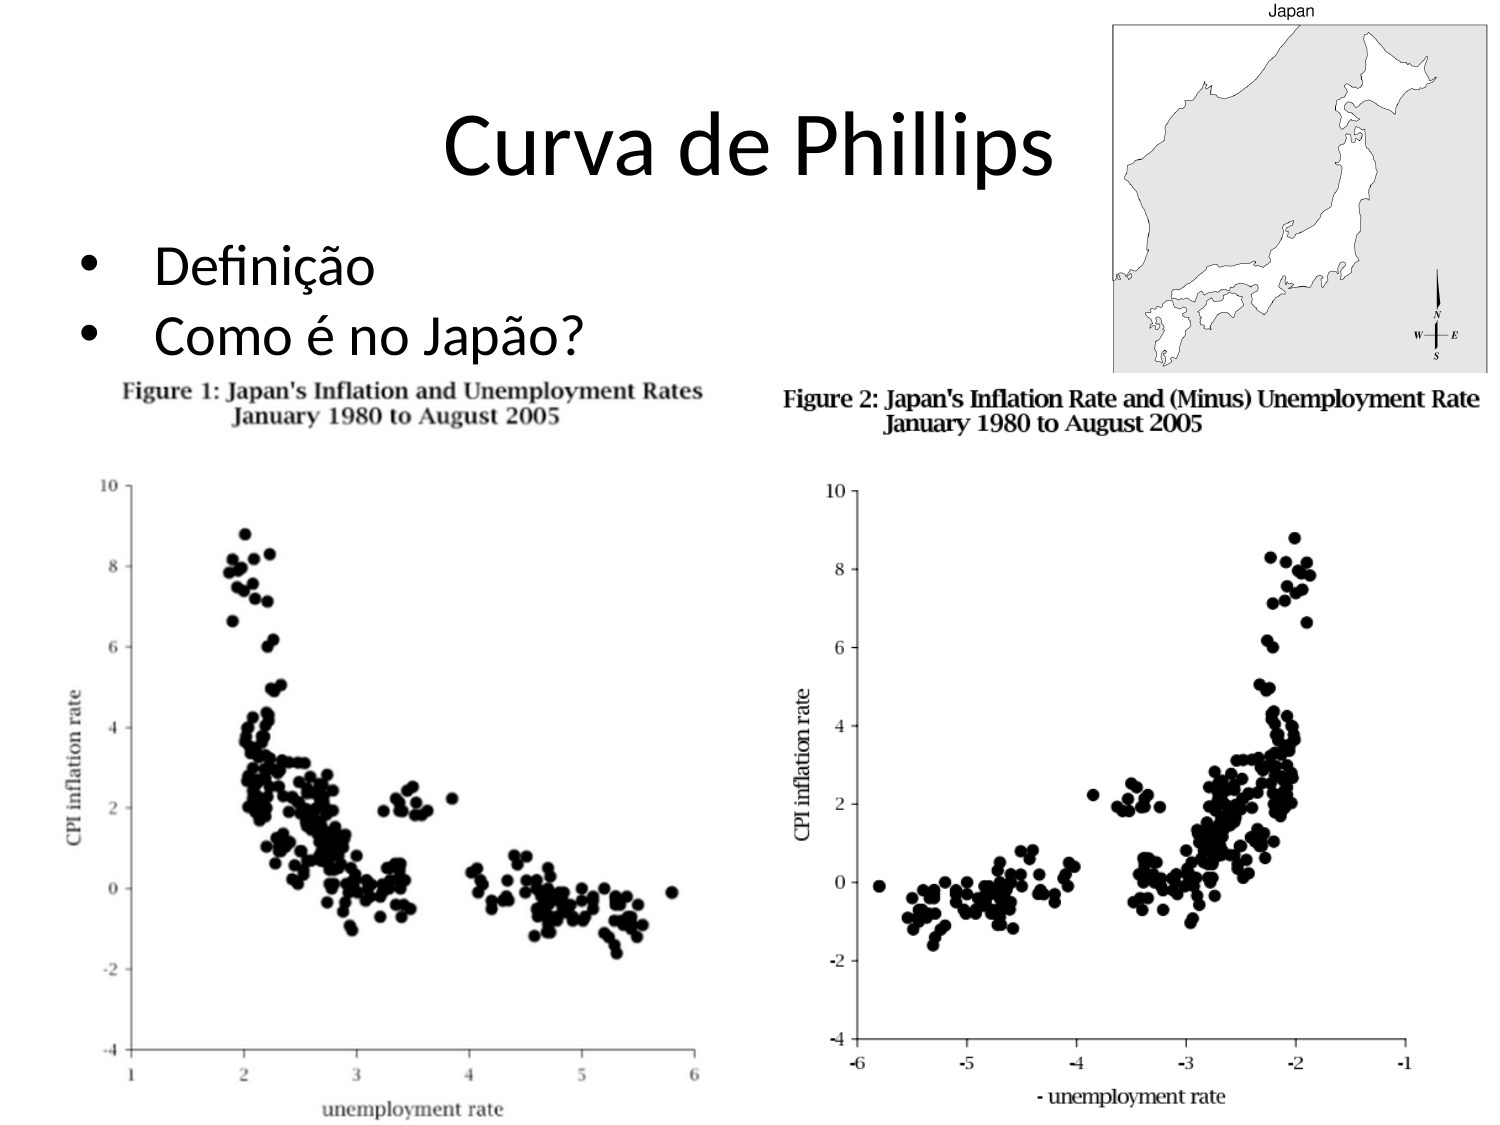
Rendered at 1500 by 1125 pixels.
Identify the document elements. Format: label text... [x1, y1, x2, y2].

title Curva de Phillips [75, 45, 1099, 233]
picture [749, 0, 1500, 1125]
text_box Definição Como é no Japão? [64, 219, 691, 374]
picture [54, 376, 715, 1125]
